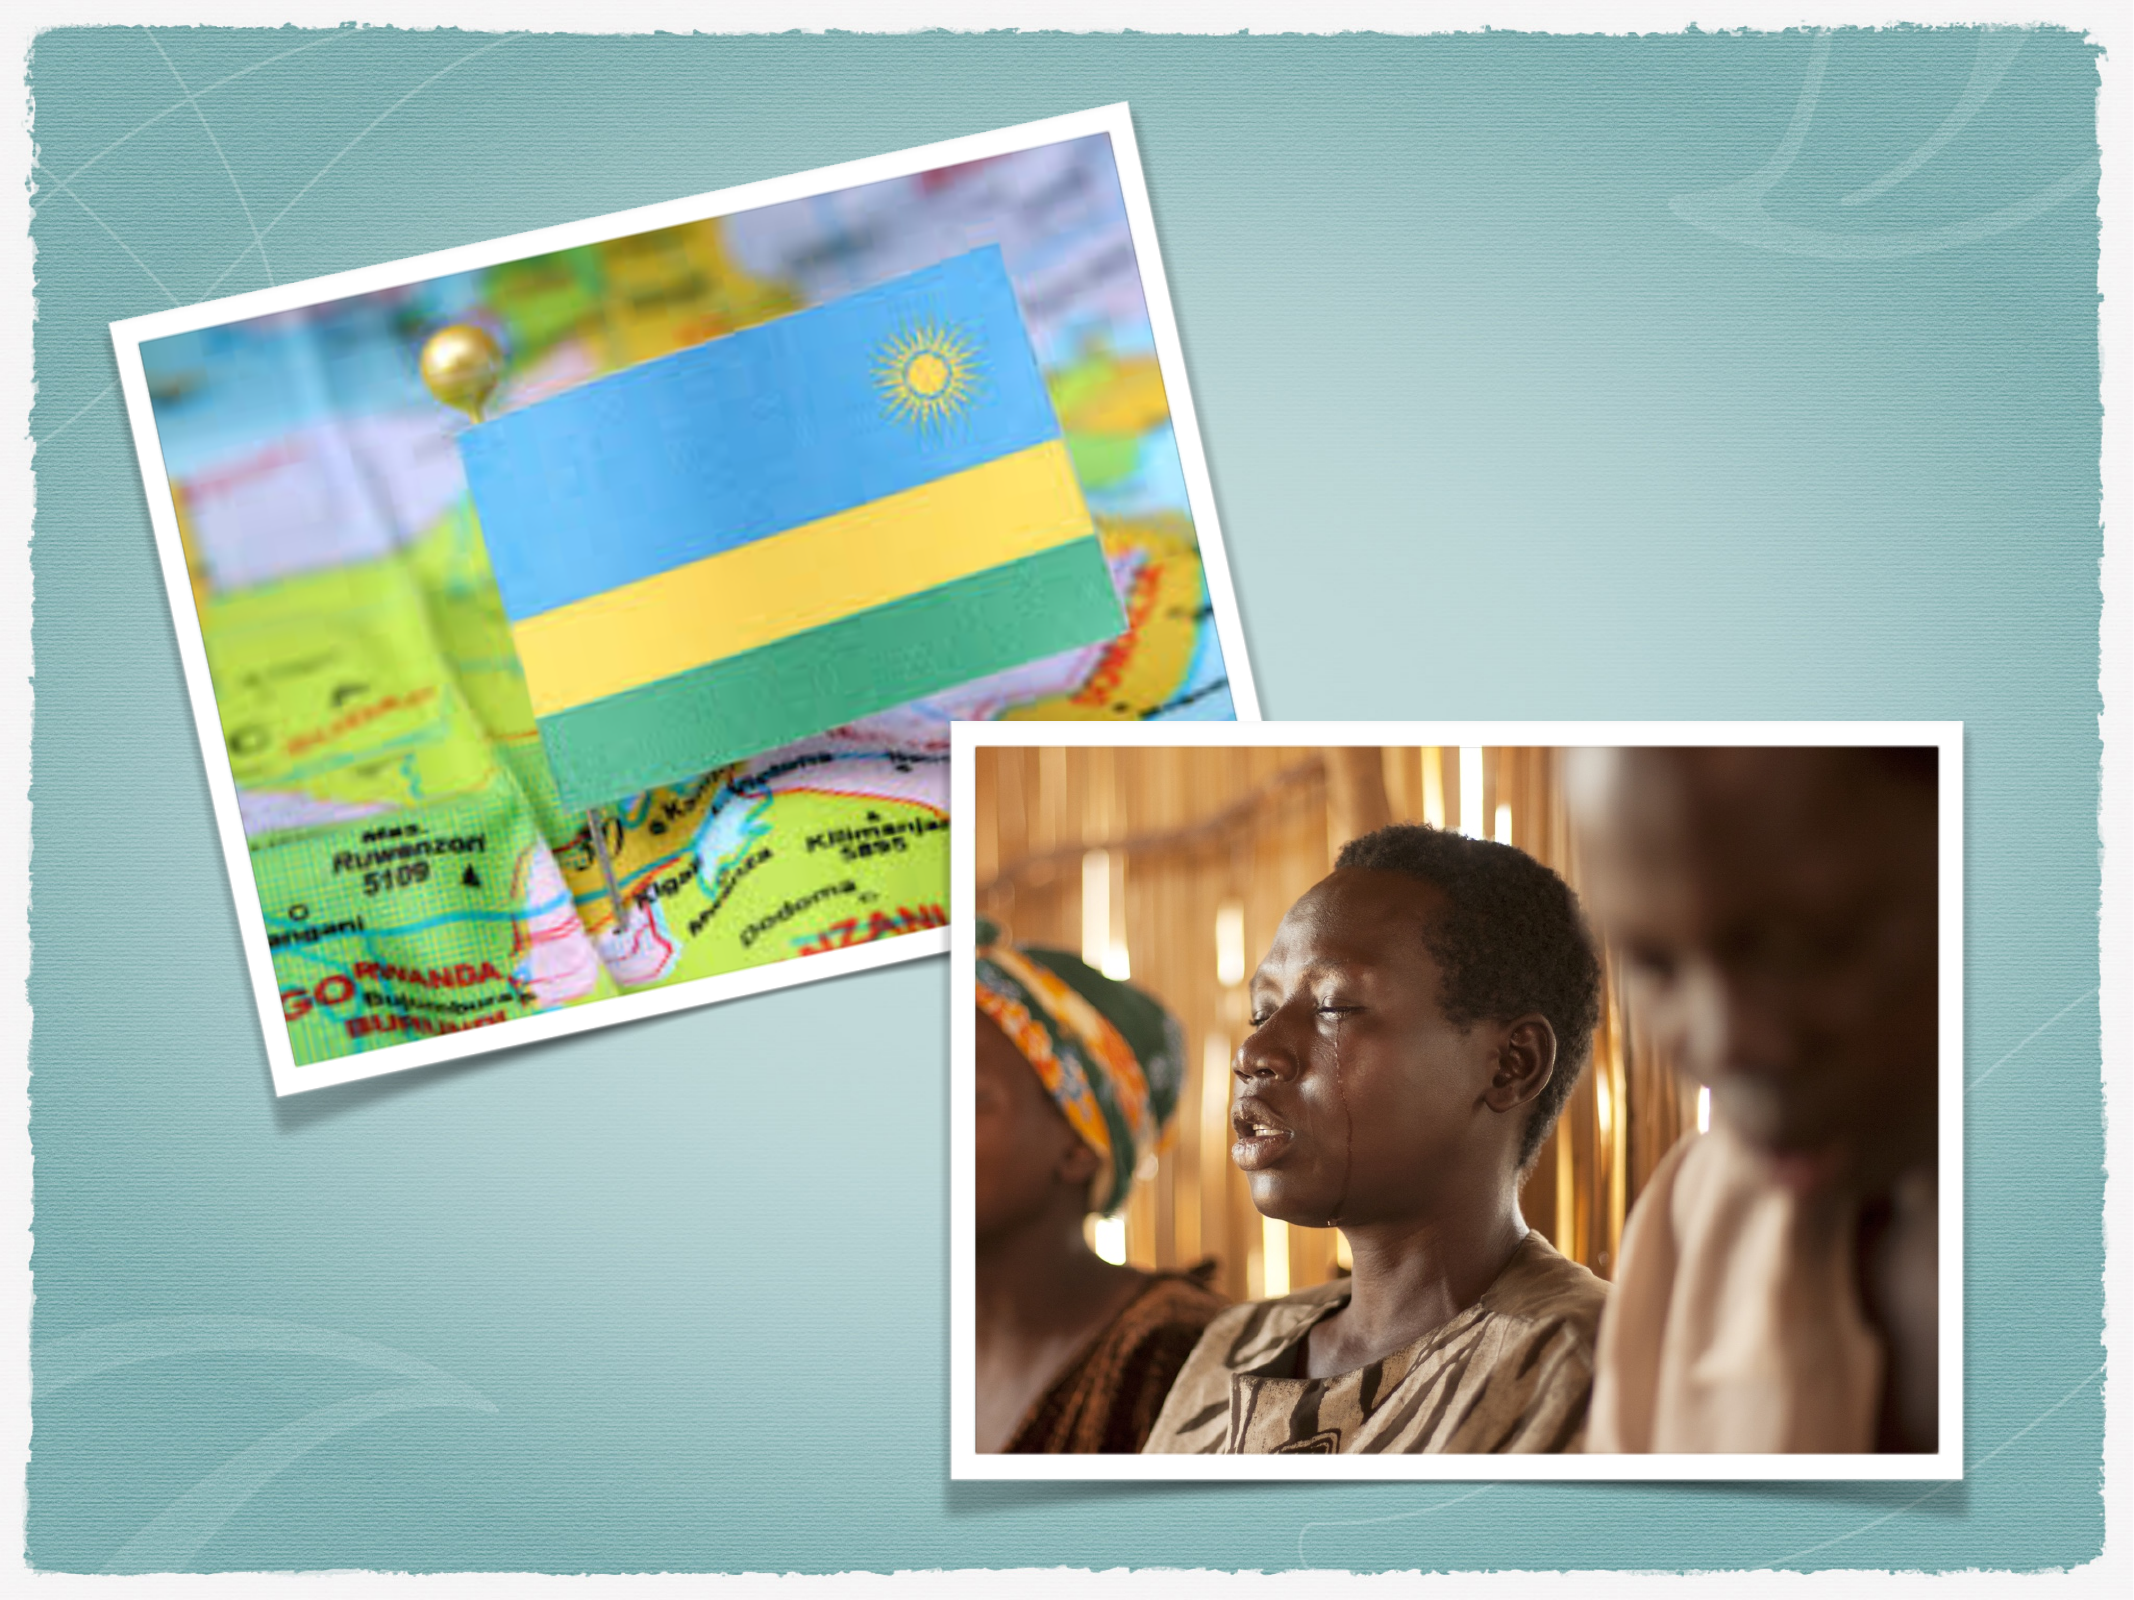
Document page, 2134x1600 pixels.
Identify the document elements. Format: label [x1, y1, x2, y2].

text_box [939, 721, 1978, 1529]
text_box [173, 201, 1244, 1042]
picture [0, 0, 2134, 1600]
